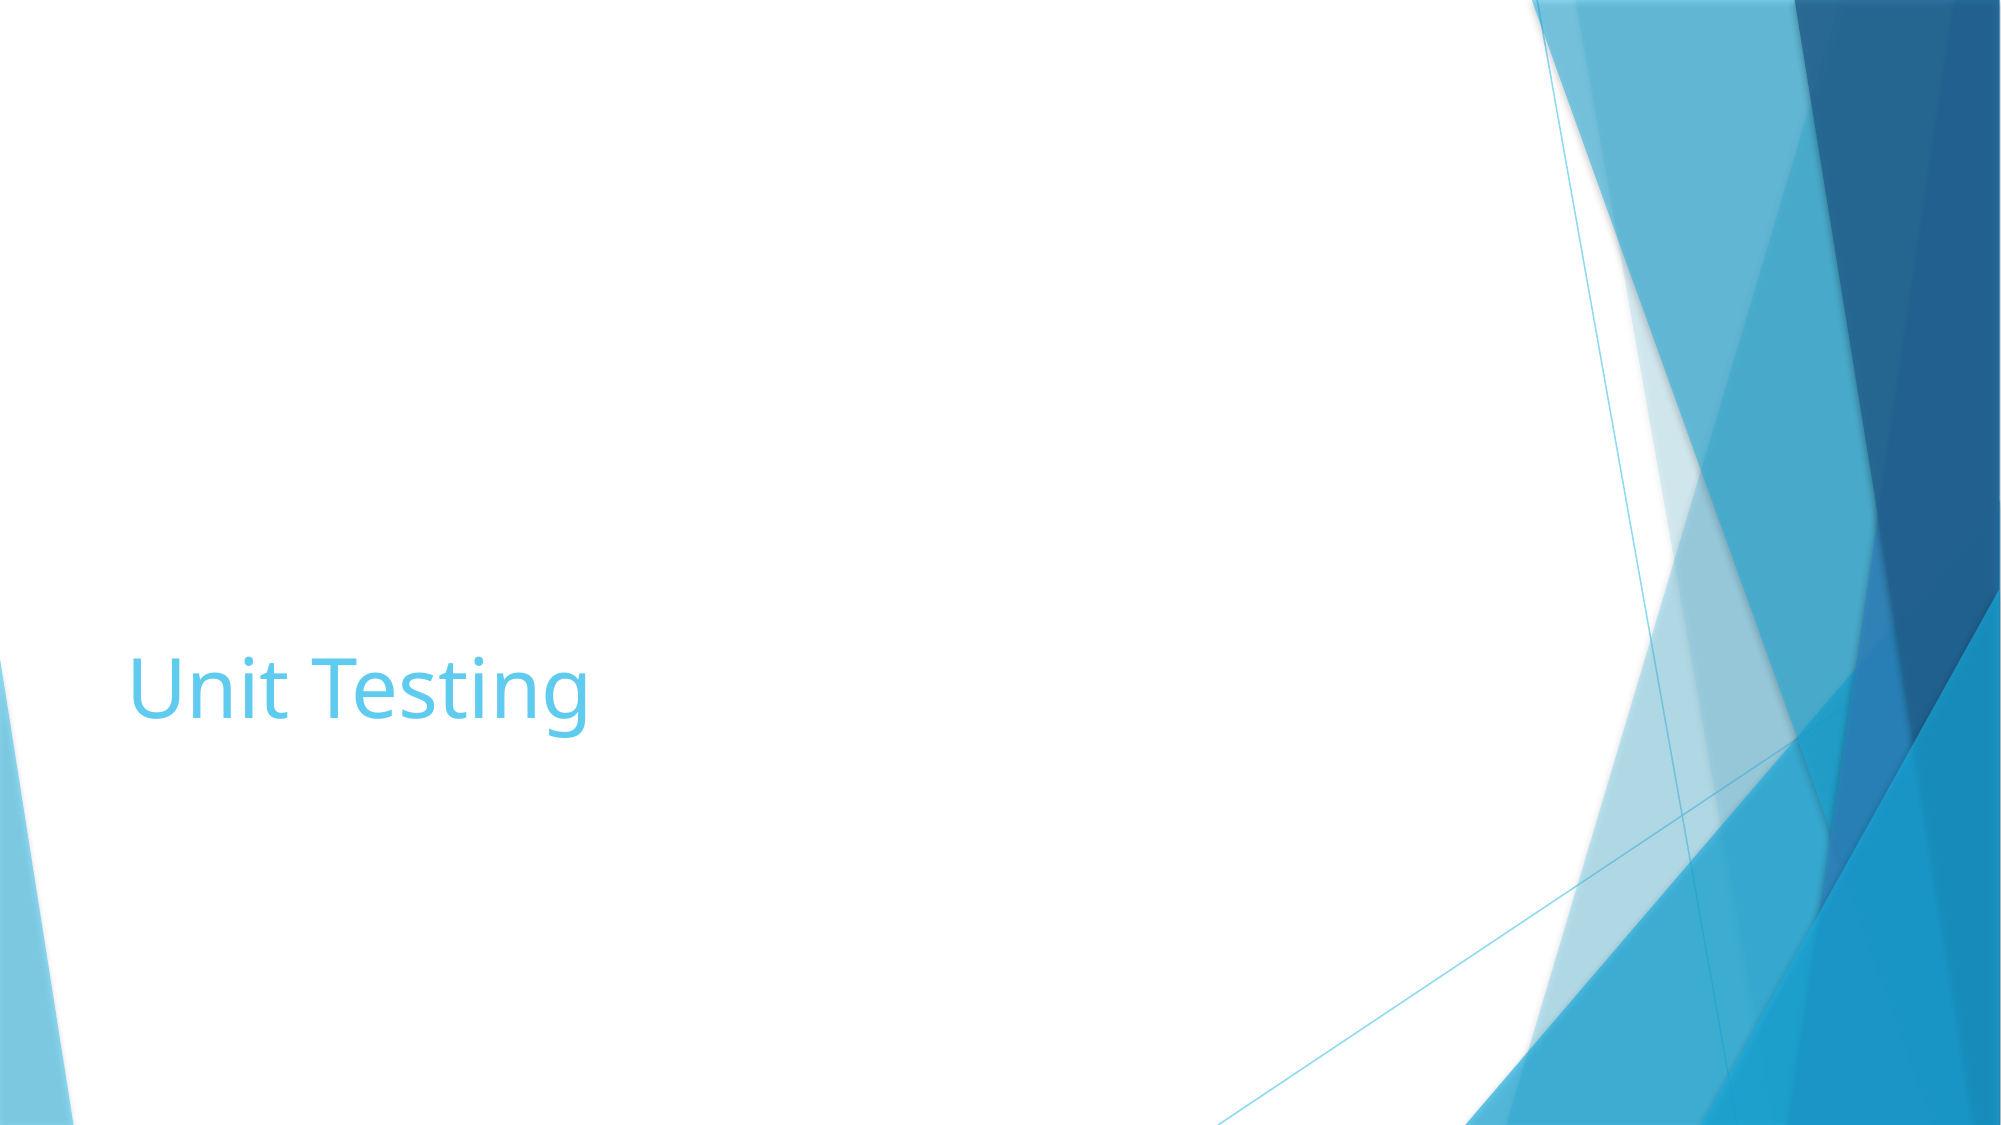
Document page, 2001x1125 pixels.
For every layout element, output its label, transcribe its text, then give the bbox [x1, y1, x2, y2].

title Unit Testing [111, 443, 1522, 743]
